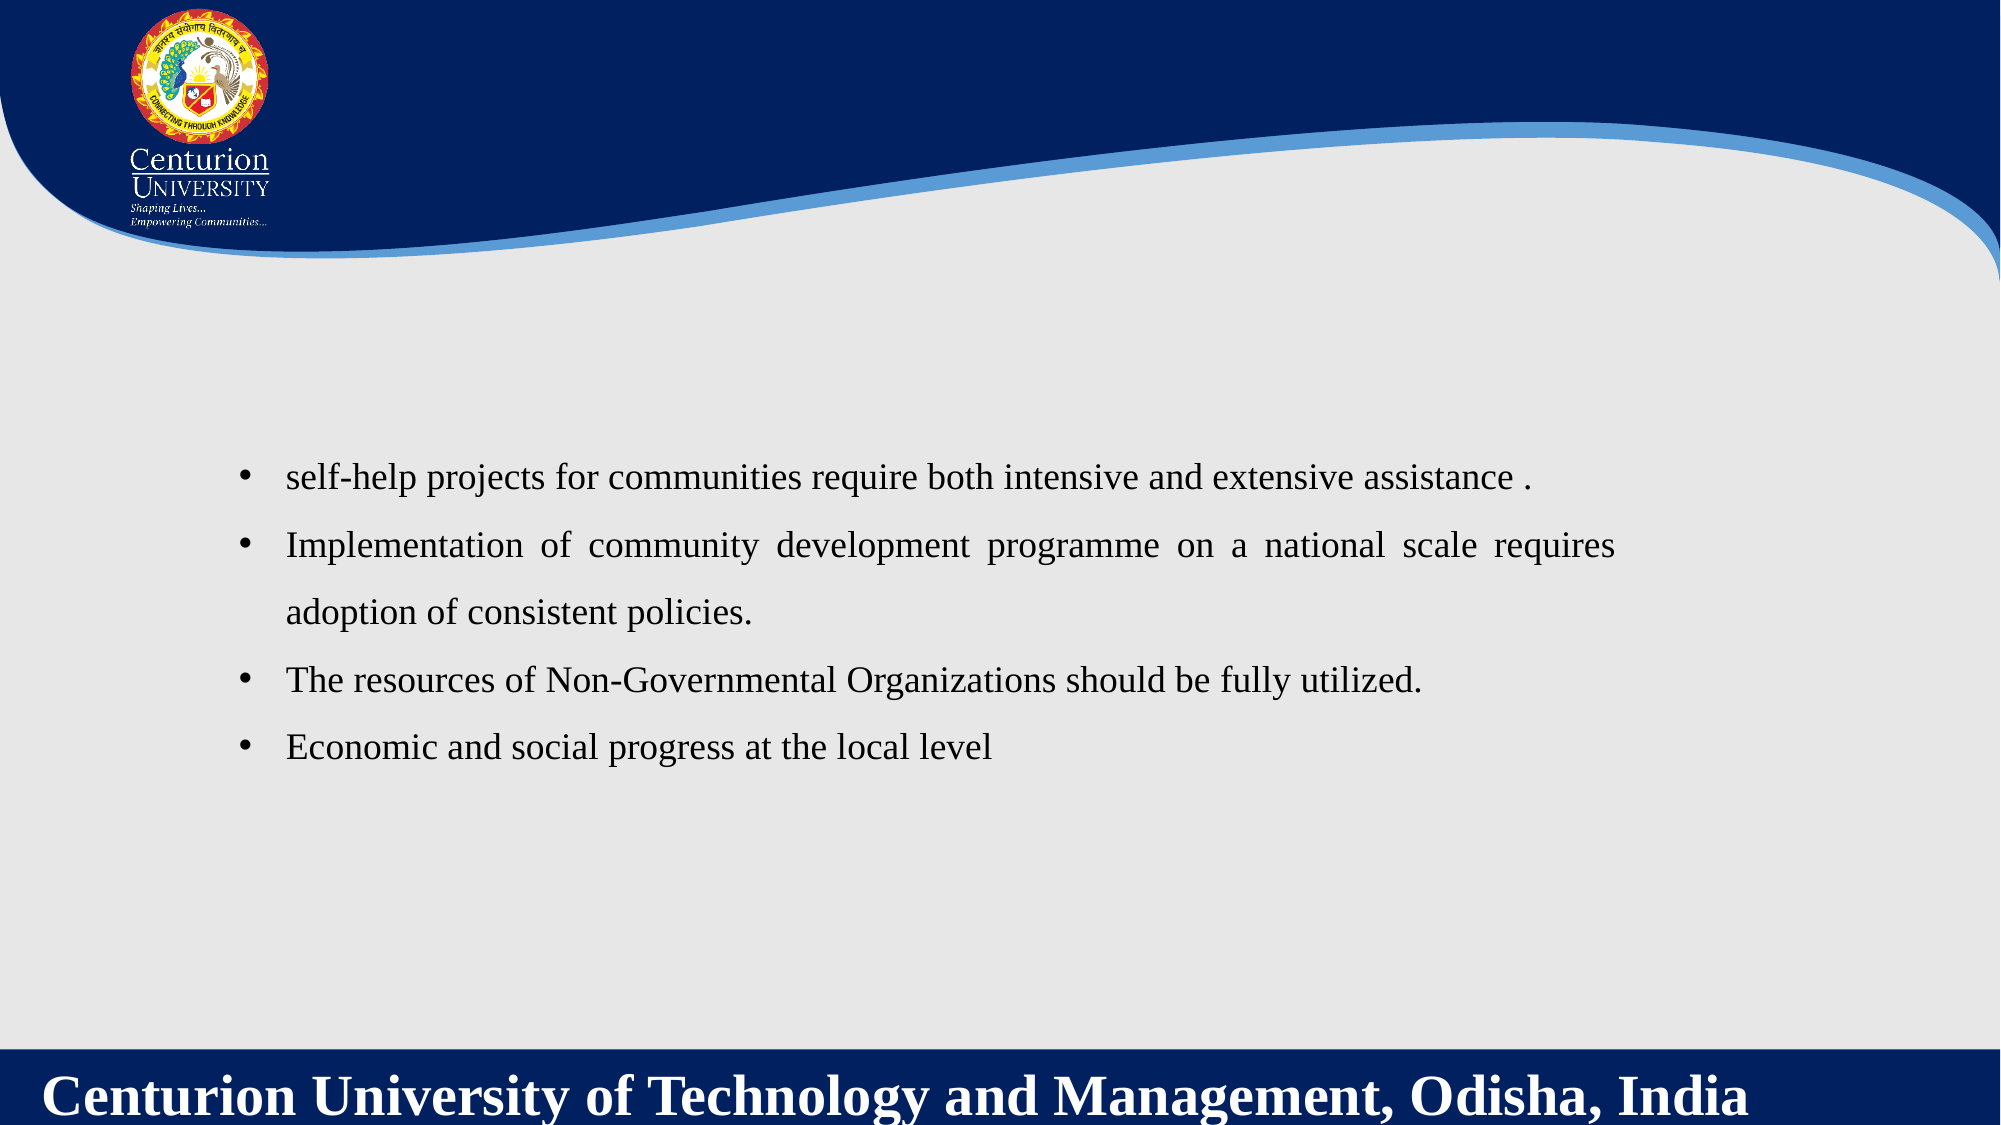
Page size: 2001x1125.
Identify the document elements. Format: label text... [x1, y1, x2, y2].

text_box self-help projects for communities require both intensive and extensive assistance . Implementation of community development programme on a national scale requires adoption of consistent policies. The resources of Non-Governmental Organizations should be fully utilized. Economic and social progress at the local level [224, 422, 1632, 843]
picture [126, 5, 272, 231]
